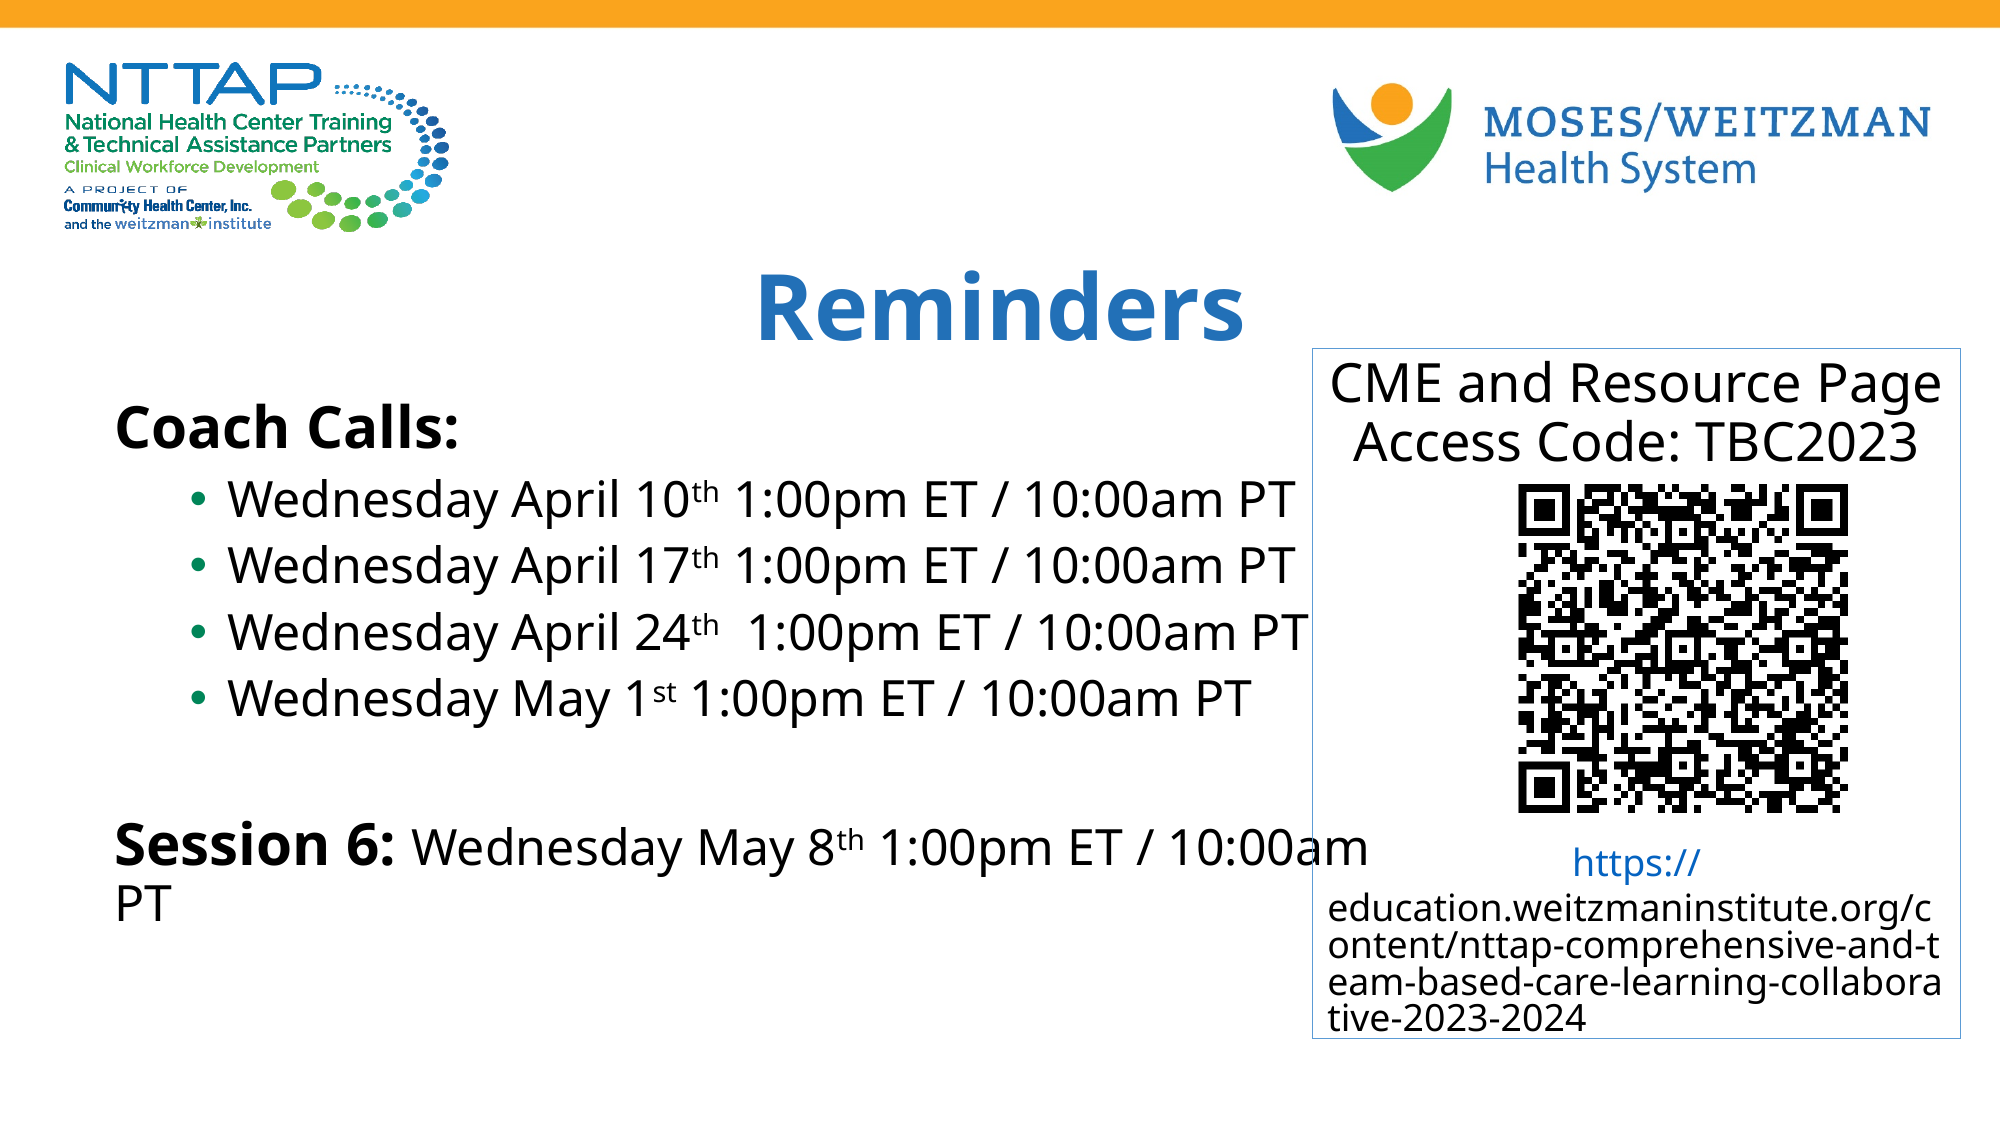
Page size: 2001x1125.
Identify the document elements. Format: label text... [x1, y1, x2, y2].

text_box Reminders [137, 254, 1863, 380]
picture [0, 0, 2000, 1125]
text_box CME and Resource Page Access Code: TBC2023 https://education.weitzmaninstitute.org/content/nttap-comprehensive-and-team-based-care-learning-collaborative-2023-2024 [1312, 348, 1961, 1039]
text_box Coach Calls: Wednesday April 10th 1:00pm ET / 10:00am PT Wednesday April 17th 1:00pm ET / 10:00am PT Wednesday April 24th 1:00pm ET / 10:00am PT Wednesday May 1st 1:00pm ET / 10:00am PT Session 6: Wednesday May 8th 1:00pm ET / 10:00am PT [99, 391, 1312, 1039]
